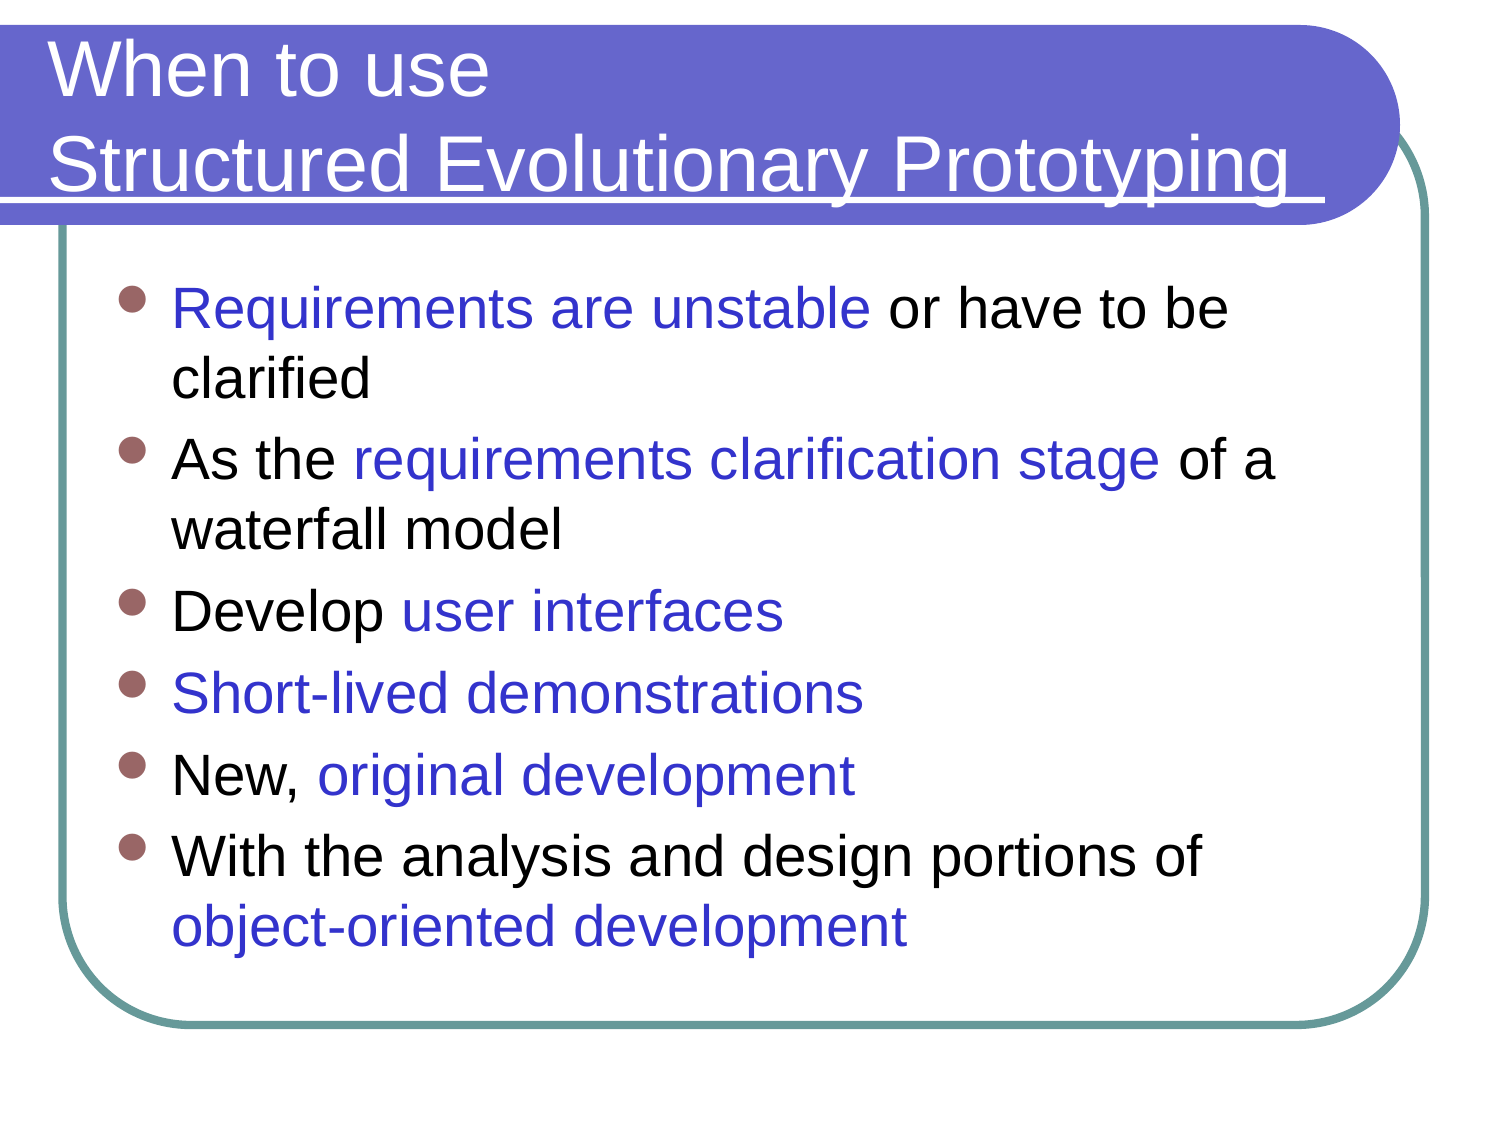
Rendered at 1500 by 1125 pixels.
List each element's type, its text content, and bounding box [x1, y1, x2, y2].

title When to use Structured Evolutionary Prototyping [31, 37, 1348, 188]
list Requirements are unstable or have to be clarified As the requirements clarification stage of a waterfall model Develop user interfaces Short-lived demonstrations New, original development With the analysis and design portions of object-oriented development [99, 262, 1401, 988]
